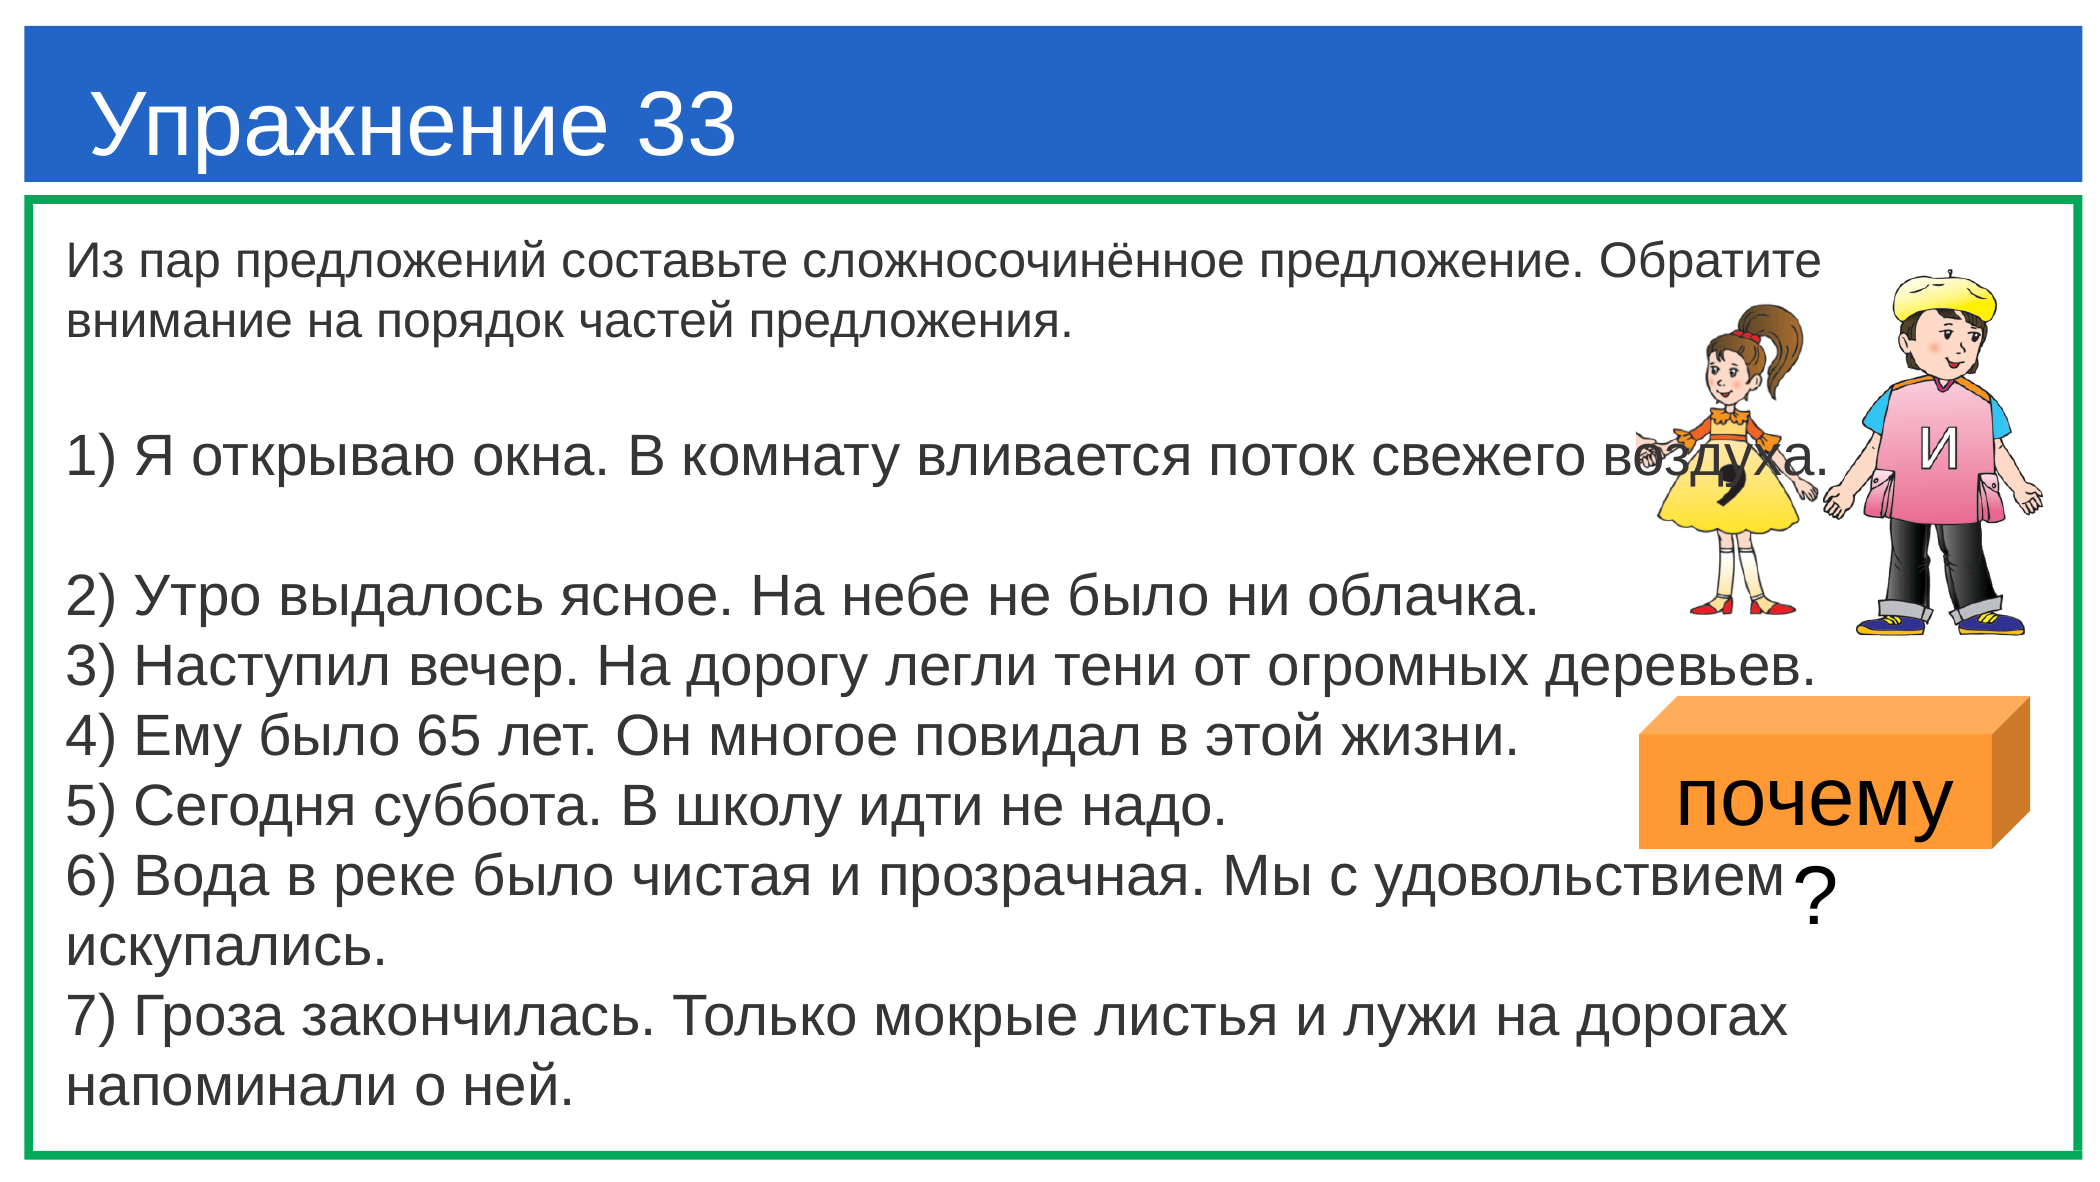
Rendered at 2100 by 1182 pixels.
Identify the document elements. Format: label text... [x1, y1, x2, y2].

text_box почему? [1639, 696, 2031, 850]
picture [1823, 262, 2047, 636]
list Из пар предложений составьте сложносочинённое предложение. Обратите внимание на порядок частей предложения. 1) Я открываю окна. В комнату вливается поток свежего воздуха. 2) Утро выдалось ясное. На небе не было ни облачка. 3) Наступил вечер. На дорогу легли тени от огромных деревьев. 4) Ему было 65 лет. Он многое повидал в этой жизни. 5) Сегодня суббота. В школу идти не надо. 6) Вода в реке было чистая и прозрачная. Мы с удовольствием искупались. 7) Гроза закончилась. Только мокрые листья и лужи на дорогах напоминали о ней. [65, 227, 1836, 1076]
picture [1635, 297, 1819, 616]
list Упражнение 33 [89, 63, 754, 175]
